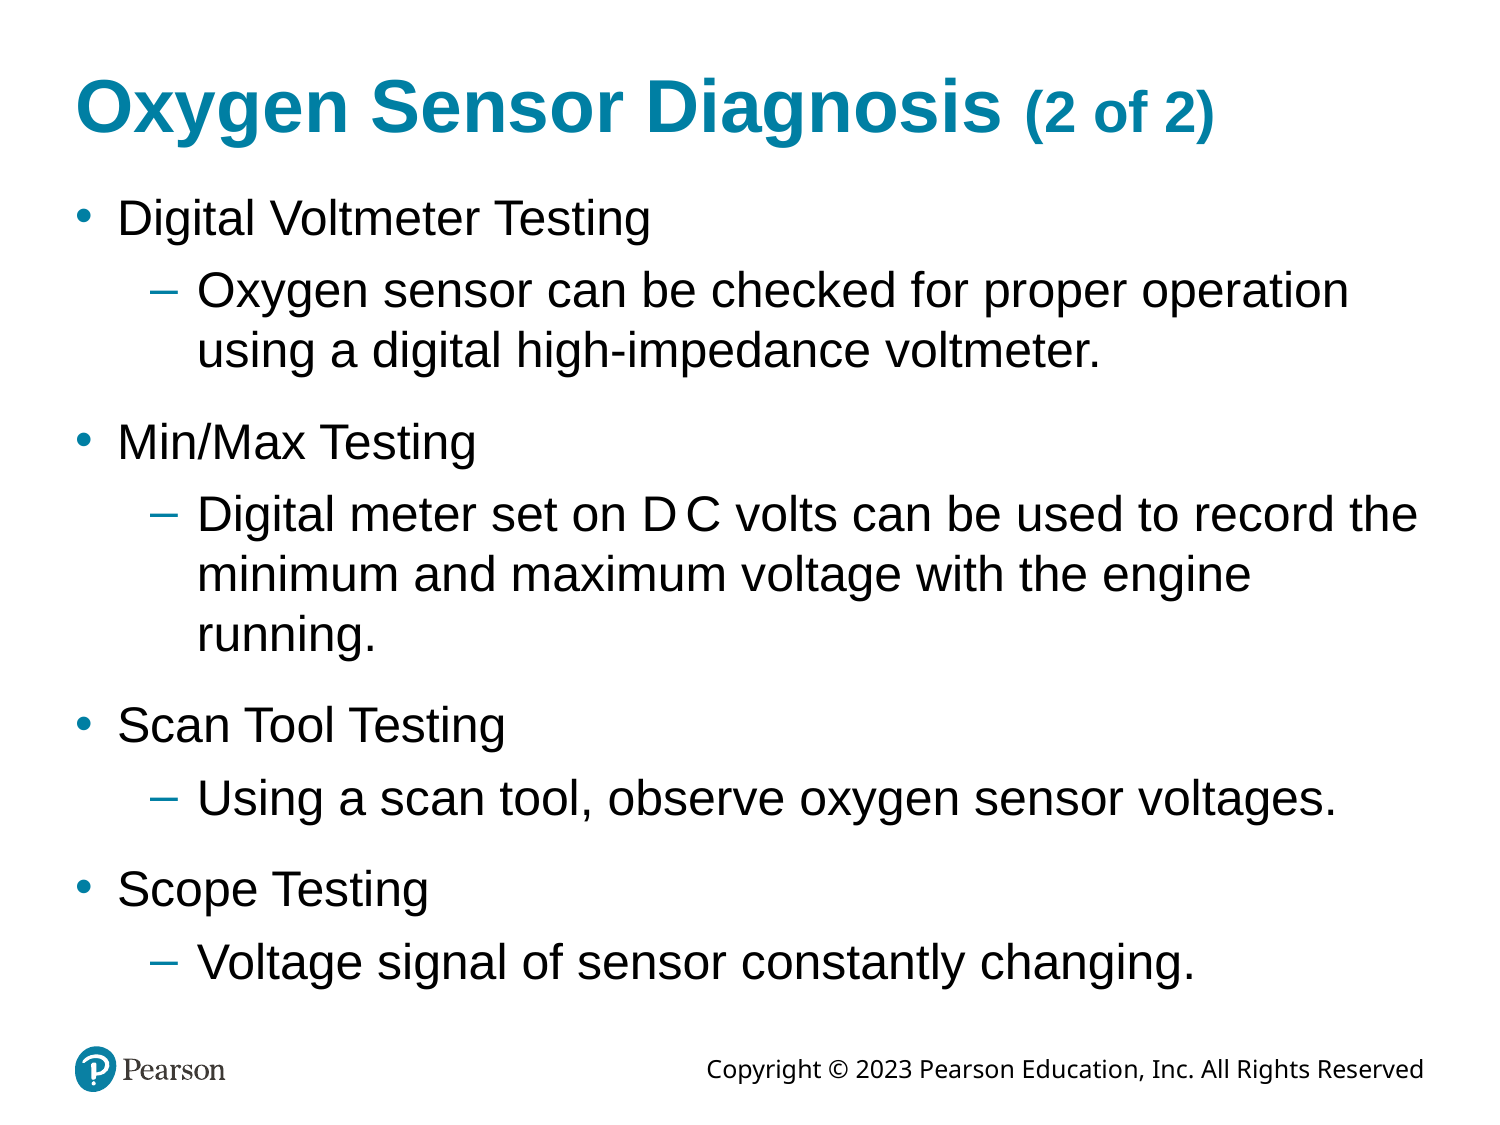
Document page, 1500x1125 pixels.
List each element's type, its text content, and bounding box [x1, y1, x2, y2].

list Digital Voltmeter Testing Oxygen sensor can be checked for proper operation using a digital high-impedance voltmeter. Min/Max Testing Digital meter set on D C volts can be used to record the minimum and maximum voltage with the engine running. Scan Tool Testing Using a scan tool, observe oxygen sensor voltages. Scope Testing Voltage signal of sensor constantly changing. [75, 177, 1425, 1050]
title Oxygen Sensor Diagnosis (2 of 2) [75, 50, 1425, 141]
